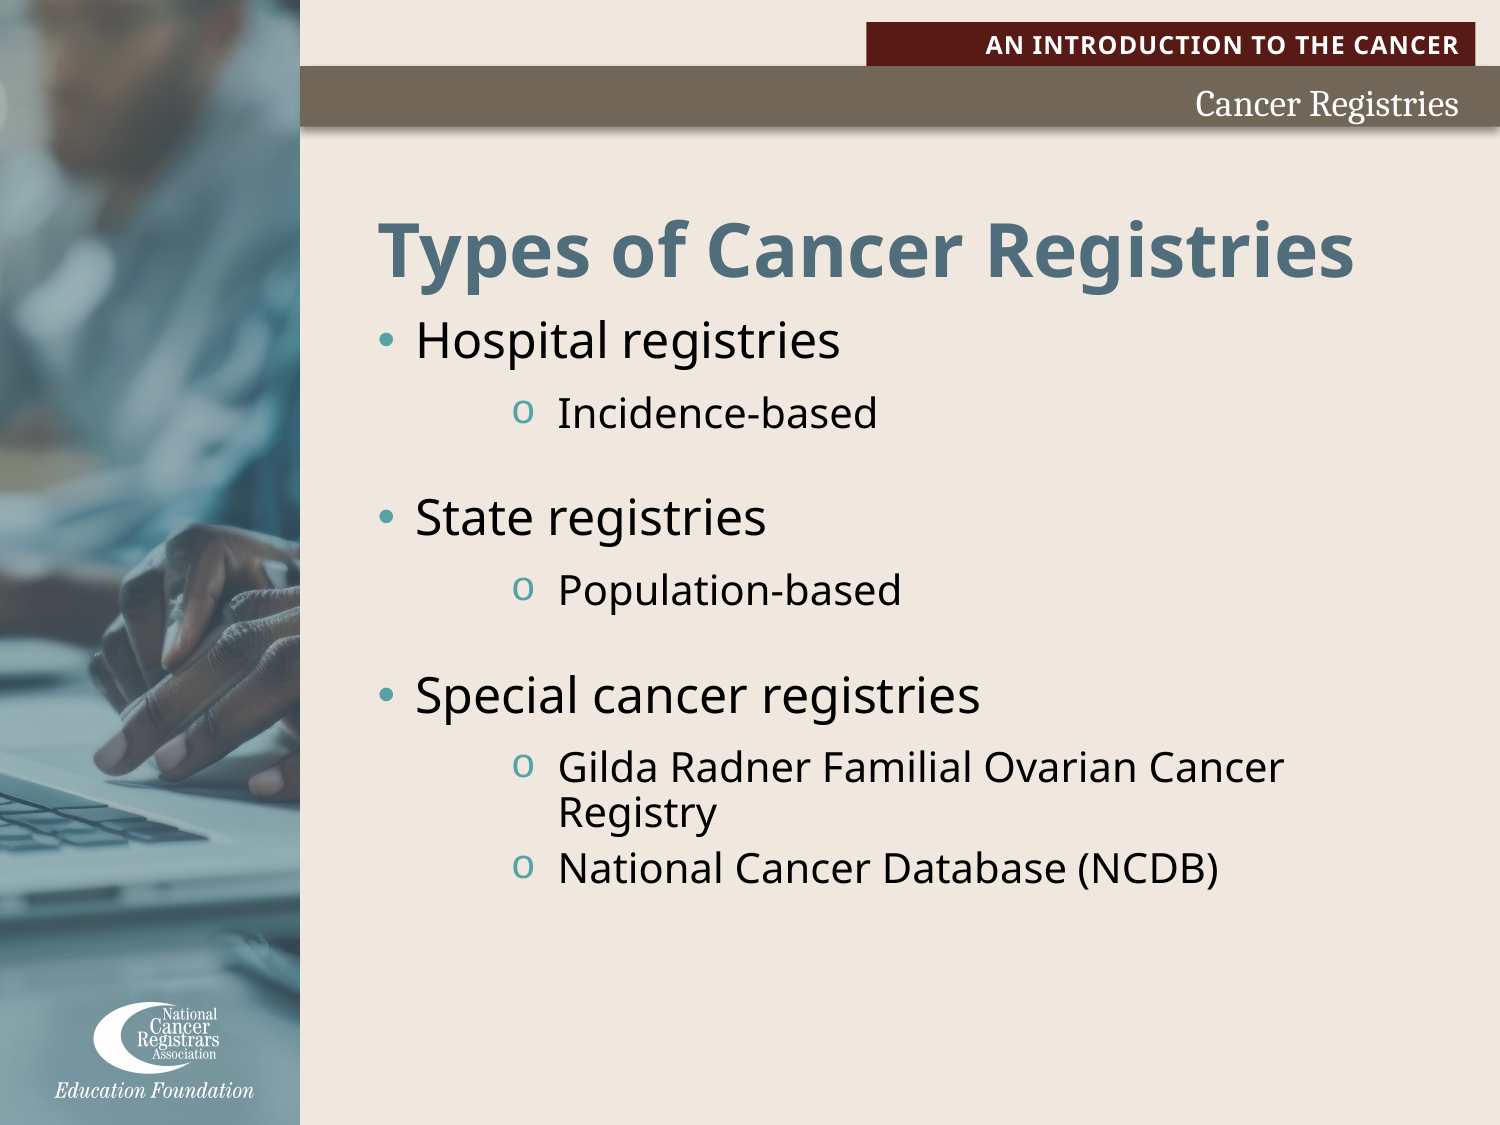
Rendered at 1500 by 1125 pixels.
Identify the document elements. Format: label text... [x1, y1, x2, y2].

title Types of Cancer Registries [362, 149, 1397, 307]
picture [54, 1002, 254, 1098]
list Hospital registries Incidence-based State registries Population-based Special cancer registries Gilda Radner Familial Ovarian Cancer Registry National Cancer Database (NCDB) [362, 307, 1397, 1103]
